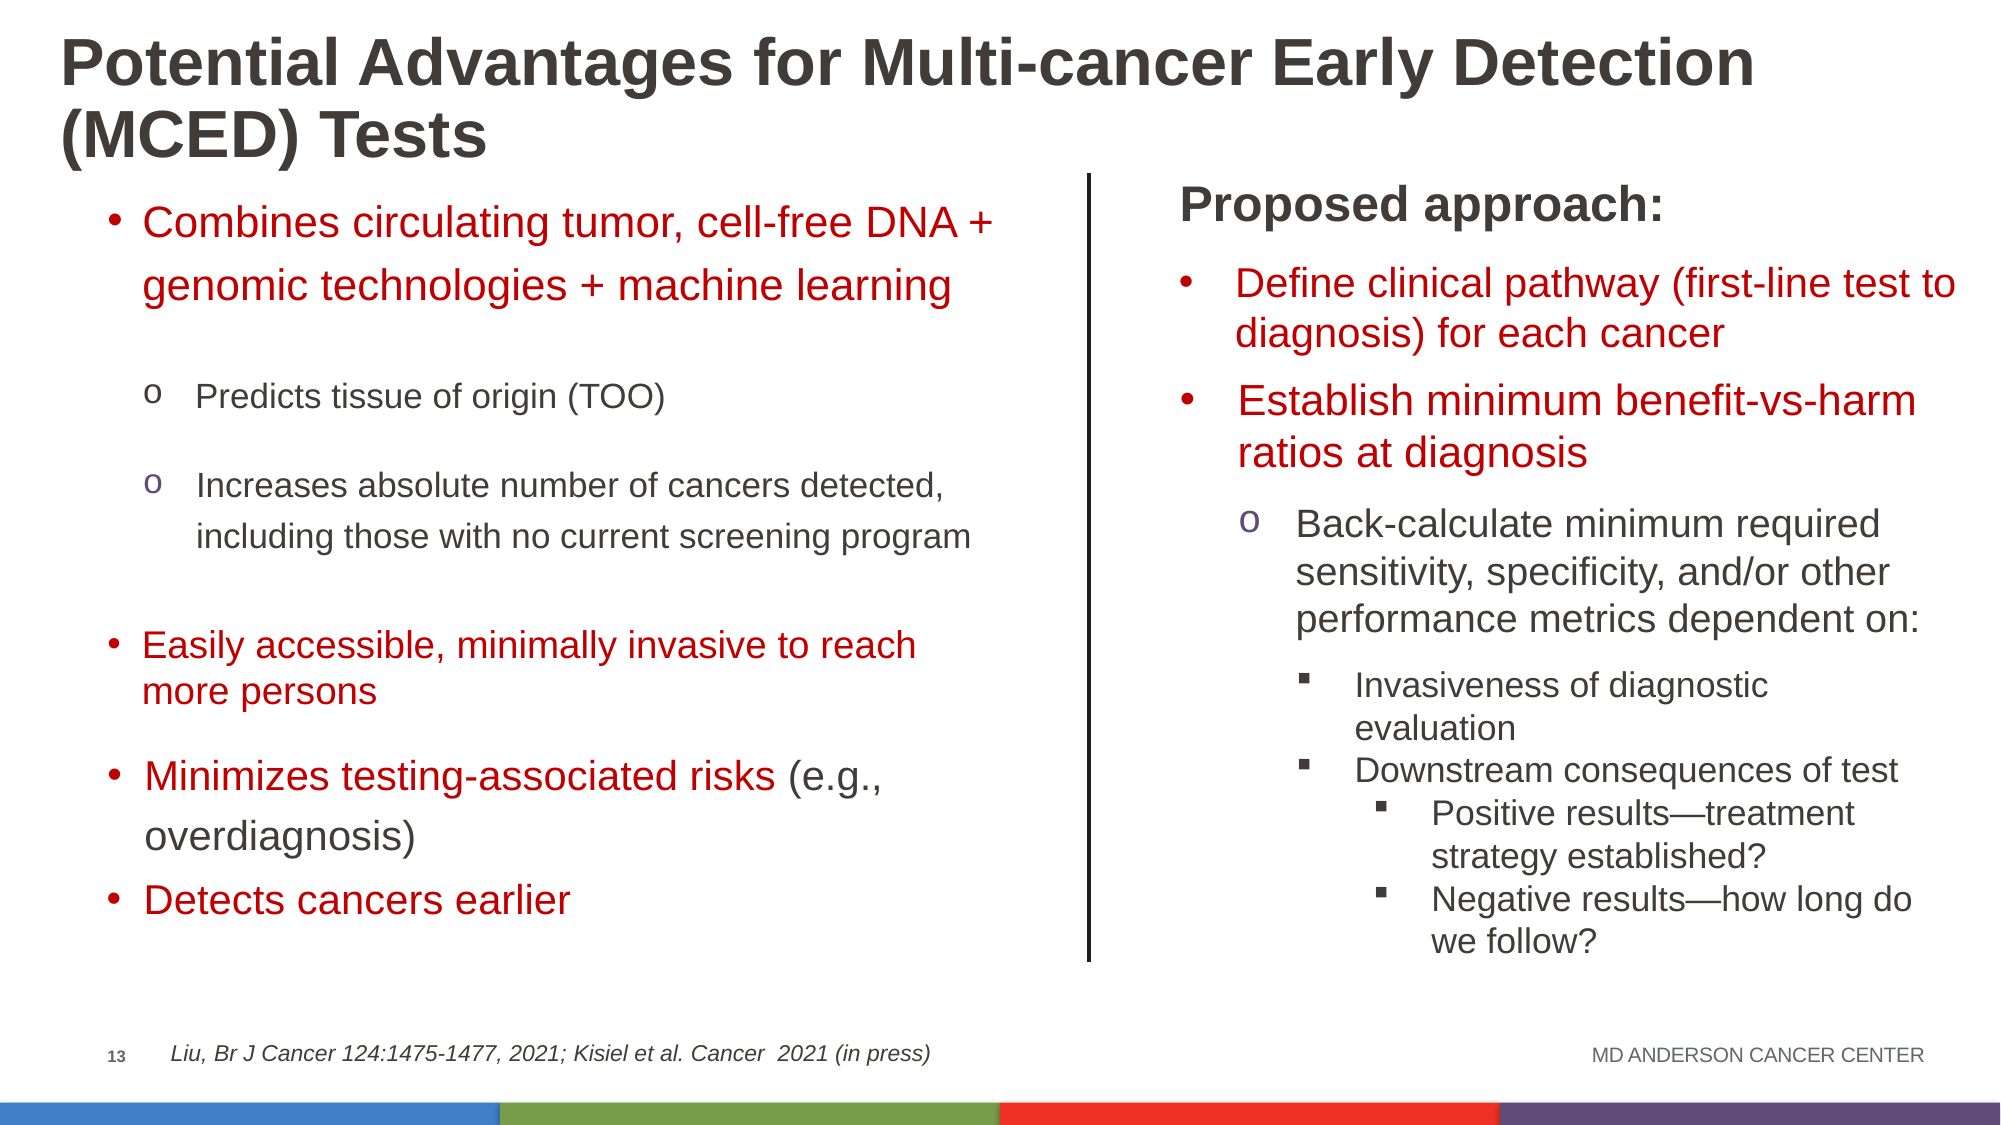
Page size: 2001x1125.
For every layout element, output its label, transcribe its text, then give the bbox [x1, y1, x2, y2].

title Potential Advantages for Multi-cancer Early Detection (MCED) Tests [60, 31, 2000, 172]
list Combines circulating tumor, cell-free DNA + genomic technologies + machine learning Predicts tissue of origin (TOO) Increases absolute number of cancers detected, including those with no current screening program [107, 182, 999, 591]
text_box Establish minimum benefit-vs-harm ratios at diagnosis Back-calculate minimum required sensitivity, specificity, and/or other performance metrics dependent on: Invasiveness of diagnostic evaluation Downstream consequences of test Positive results—treatment strategy established? Negative results—how long do we follow? [1141, 372, 1935, 963]
text_box Proposed approach: [1164, 164, 1748, 239]
text_box Liu, Br J Cancer 124:1475-1477, 2021; Kisiel et al. Cancer 2021 (in press) [155, 1031, 954, 1125]
text_box Define clinical pathway (first-line test to diagnosis) for each cancer [1142, 256, 1964, 351]
text_box Easily accessible, minimally invasive to reach more persons [107, 602, 999, 689]
slide_number 13 [107, 1025, 201, 1086]
text_box Minimizes testing-associated risks (e.g., overdiagnosis) [107, 689, 999, 816]
text_box Detects cancers earlier [106, 828, 998, 944]
